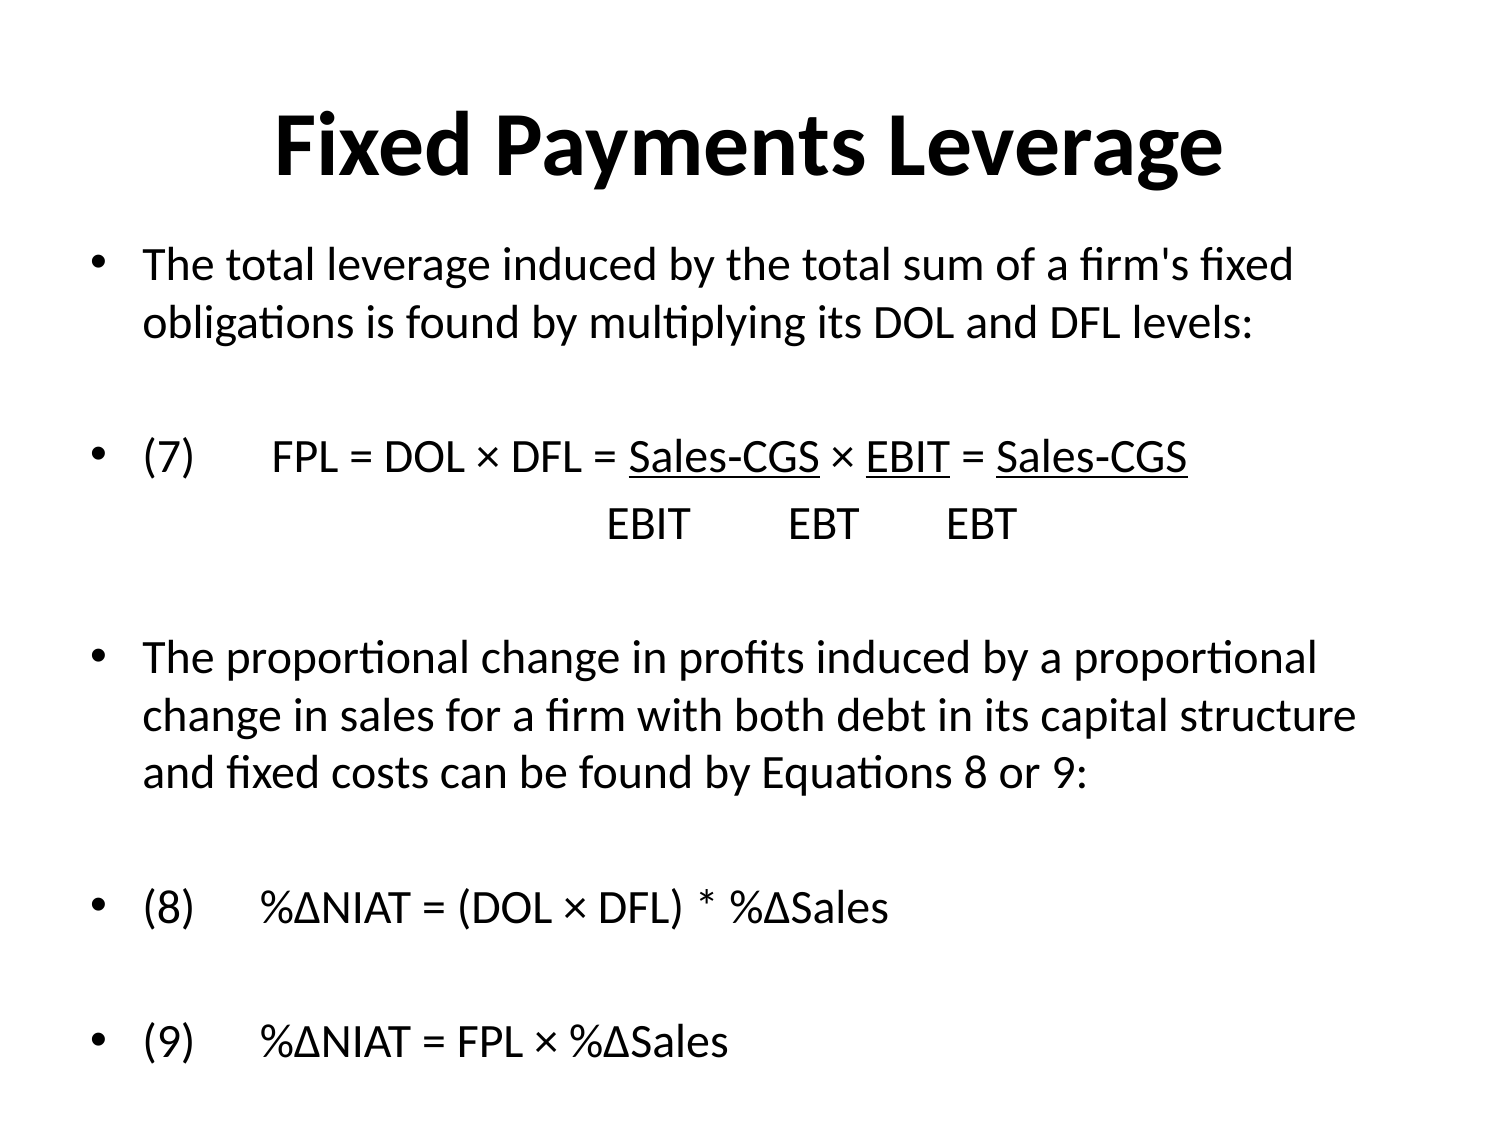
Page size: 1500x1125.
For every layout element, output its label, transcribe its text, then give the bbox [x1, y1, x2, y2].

list The total leverage induced by the total sum of a firm's fixed obligations is found by multiplying its DOL and DFL levels: (7) FPL = DOL × DFL = Sales‑CGS × EBIT = Sales‑CGS EBIT EBT EBT The proportional change in profits induced by a proportional change in sales for a firm with both debt in its capital structure and fixed costs can be found by Equations 8 or 9: (8) %ΔNIAT = (DOL × DFL) * %ΔSales (9) %ΔNIAT = FPL × %ΔSales [75, 224, 1425, 1075]
title Fixed Payments Leverage [75, 45, 1425, 224]
